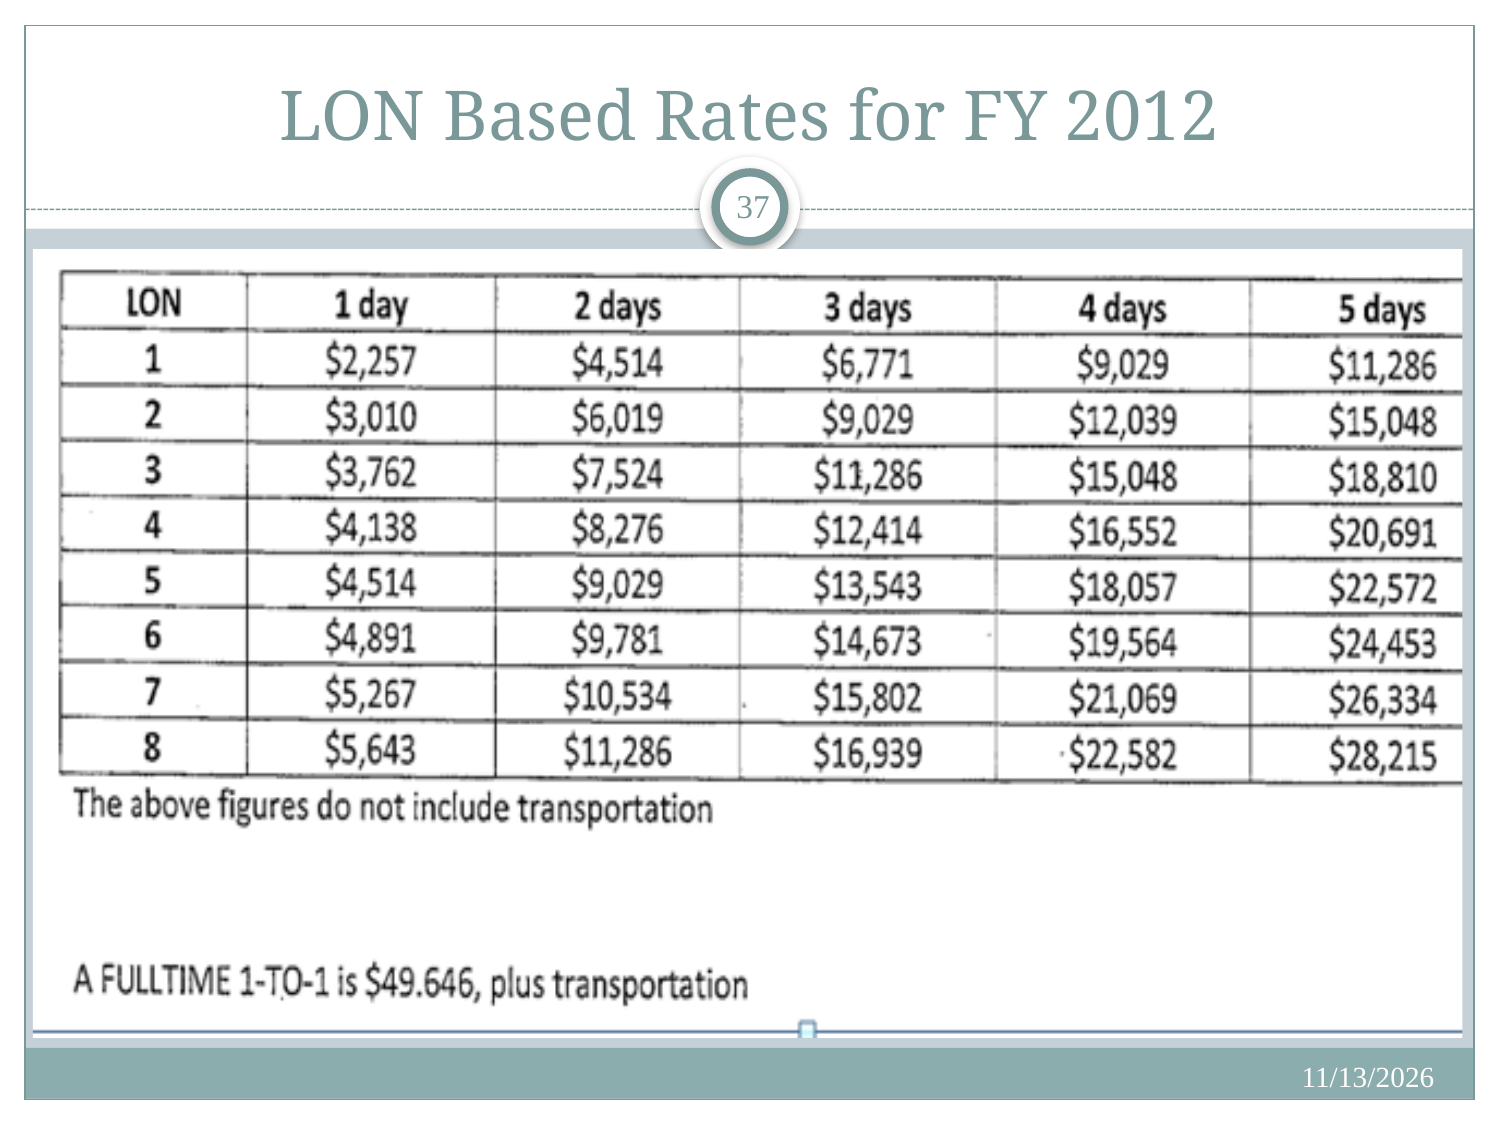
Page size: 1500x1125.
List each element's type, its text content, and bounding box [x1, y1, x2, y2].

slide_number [950, 1050, 1450, 1111]
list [32, 249, 1463, 1038]
slide_number 37 [715, 168, 791, 241]
title LON Based Rates for FY 2012 [49, 37, 1450, 163]
